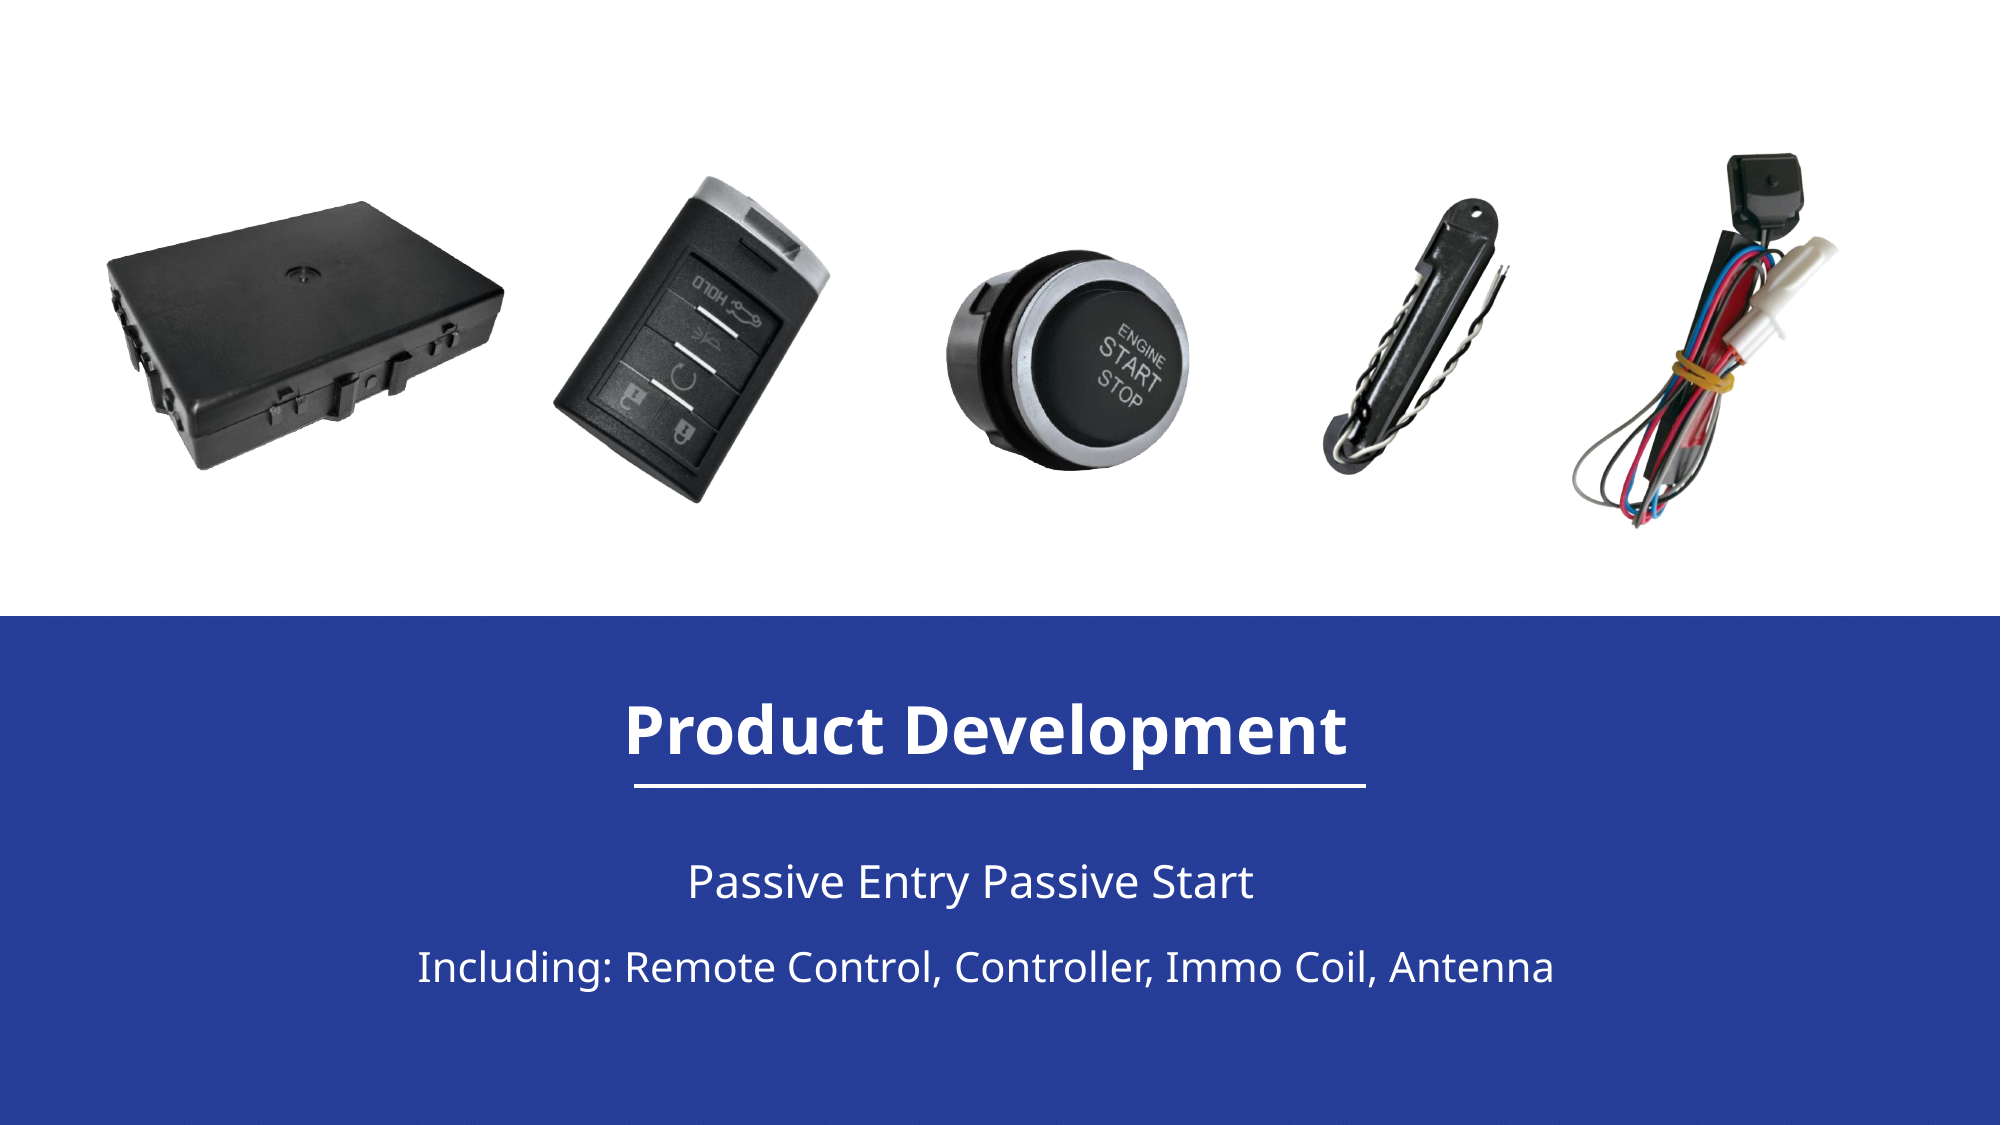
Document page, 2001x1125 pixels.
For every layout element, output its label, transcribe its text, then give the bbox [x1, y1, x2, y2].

text_box Passive Entry Passive Start [672, 837, 1328, 923]
picture [945, 249, 1190, 471]
picture [106, 151, 881, 535]
text_box Including: Remote Control, Controller, Immo Coil, Antenna [402, 923, 1598, 1010]
text_box [0, 615, 2000, 1125]
picture [1311, 184, 1534, 502]
picture [1536, 127, 1872, 545]
text_box Product Development [608, 673, 1391, 784]
